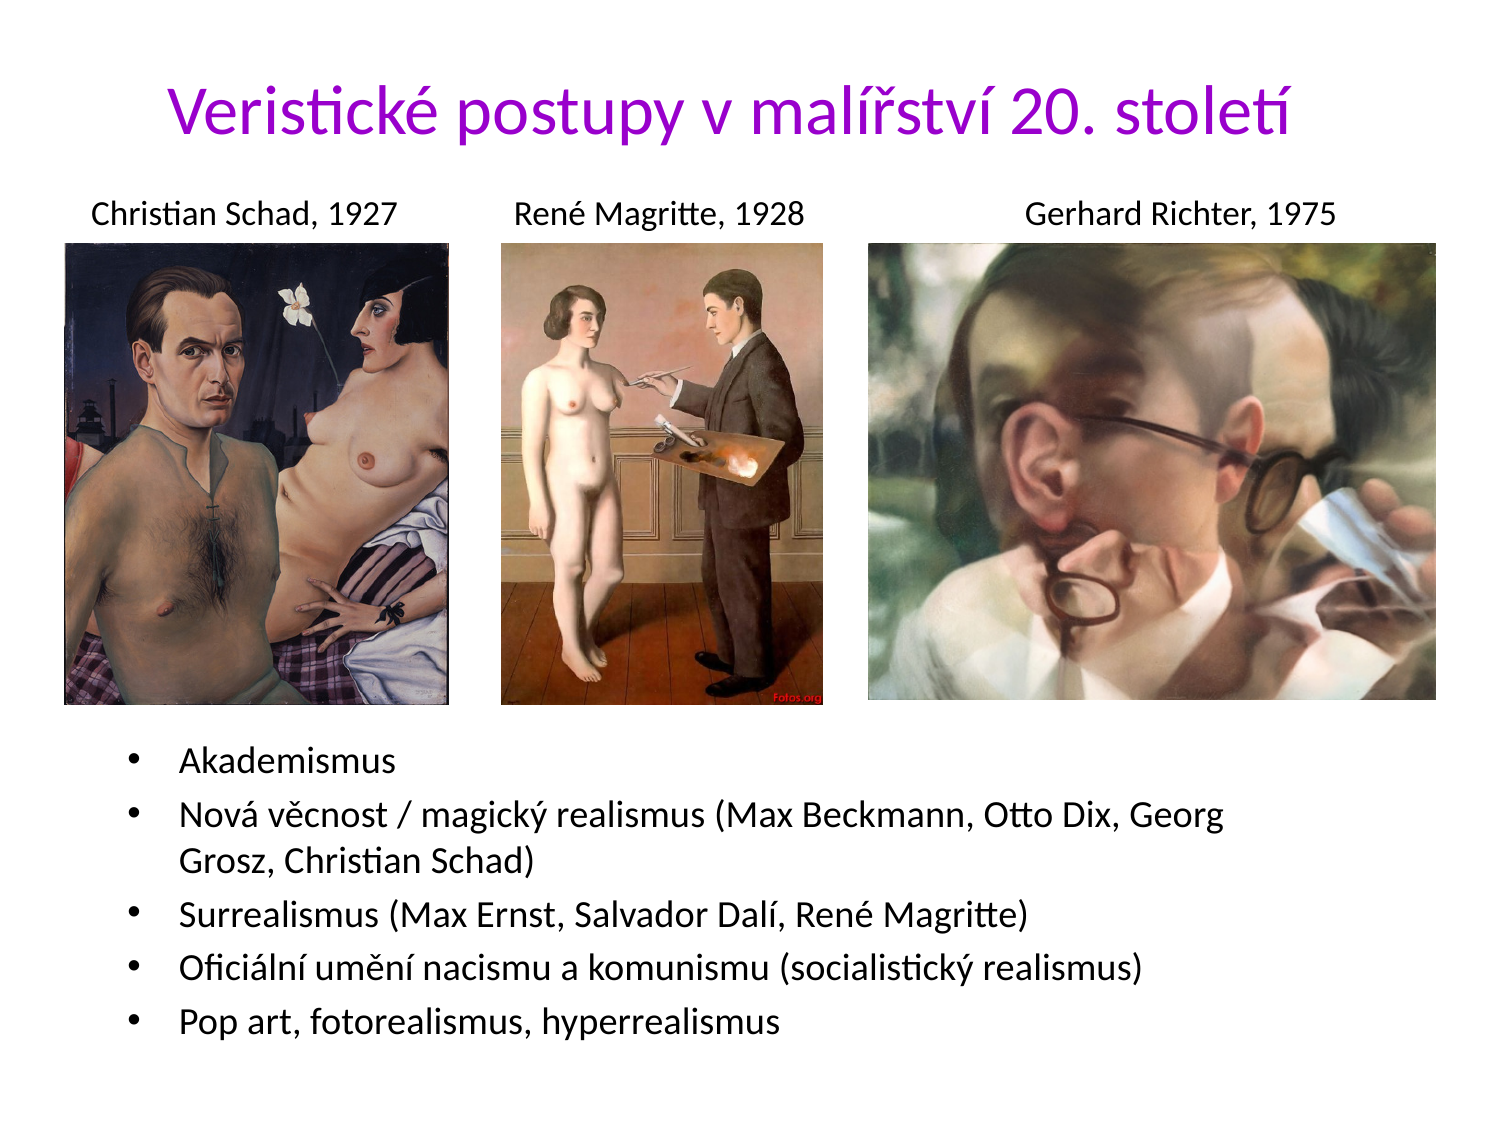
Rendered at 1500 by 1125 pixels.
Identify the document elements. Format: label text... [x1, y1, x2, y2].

title Veristické postupy v malířství 20. století Christian Schad, 1927 René Magritte, 1928 Gerhard Richter, 1975 [41, 54, 1388, 243]
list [64, 243, 450, 705]
picture [867, 243, 1436, 700]
list Akademismus Nová věcnost / magický realismus (Max Beckmann, Otto Dix, Georg Grosz, Christian Schad) Surrealismus (Max Ernst, Salvador Dalí, René Magritte) Oficiální umění nacismu a komunismu (socialistický realismus) Pop art, fotorealismus, hyperrealismus [112, 727, 1341, 1053]
picture [501, 243, 823, 705]
